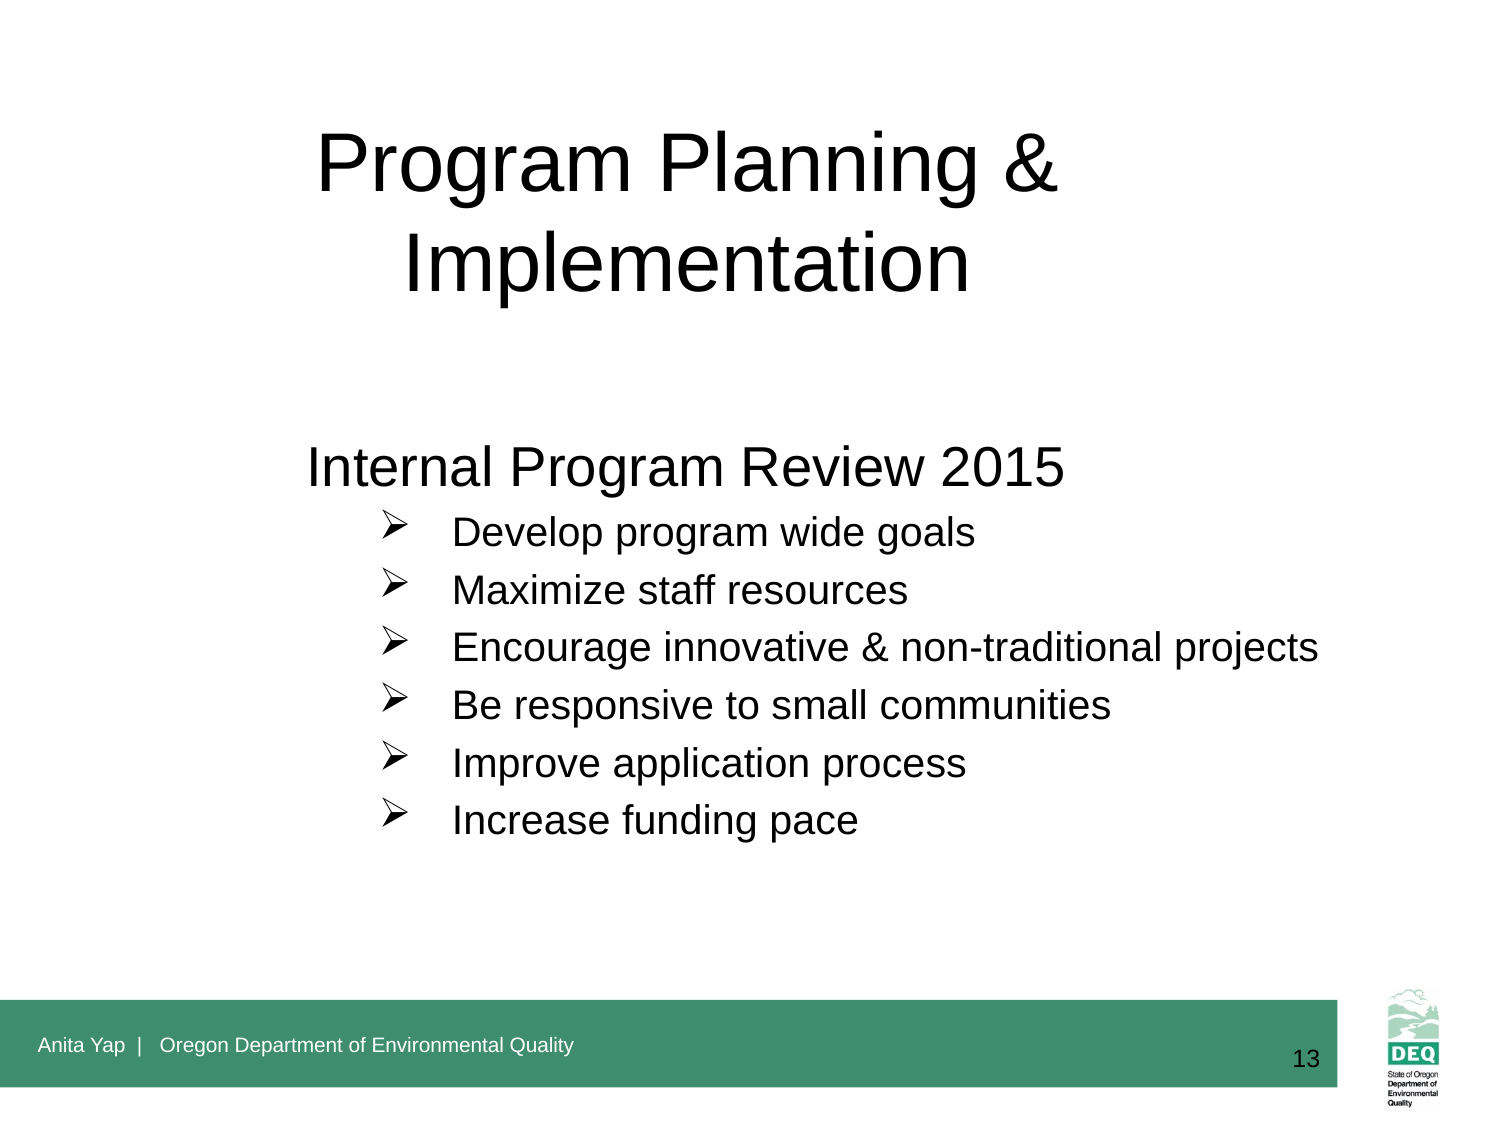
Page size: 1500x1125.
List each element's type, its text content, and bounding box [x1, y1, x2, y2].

subtitle Internal Program Review 2015 Develop program wide goals Maximize staff resources Encourage innovative & non-traditional projects Be responsive to small communities Improve application process Increase funding pace [291, 275, 1342, 875]
slide_number 13 [985, 1027, 1336, 1088]
text_box Anita Yap | Oregon Department of Environmental Quality [0, 998, 1339, 1089]
title Program Planning & Implementation [50, 87, 1325, 329]
picture [1387, 987, 1441, 1108]
